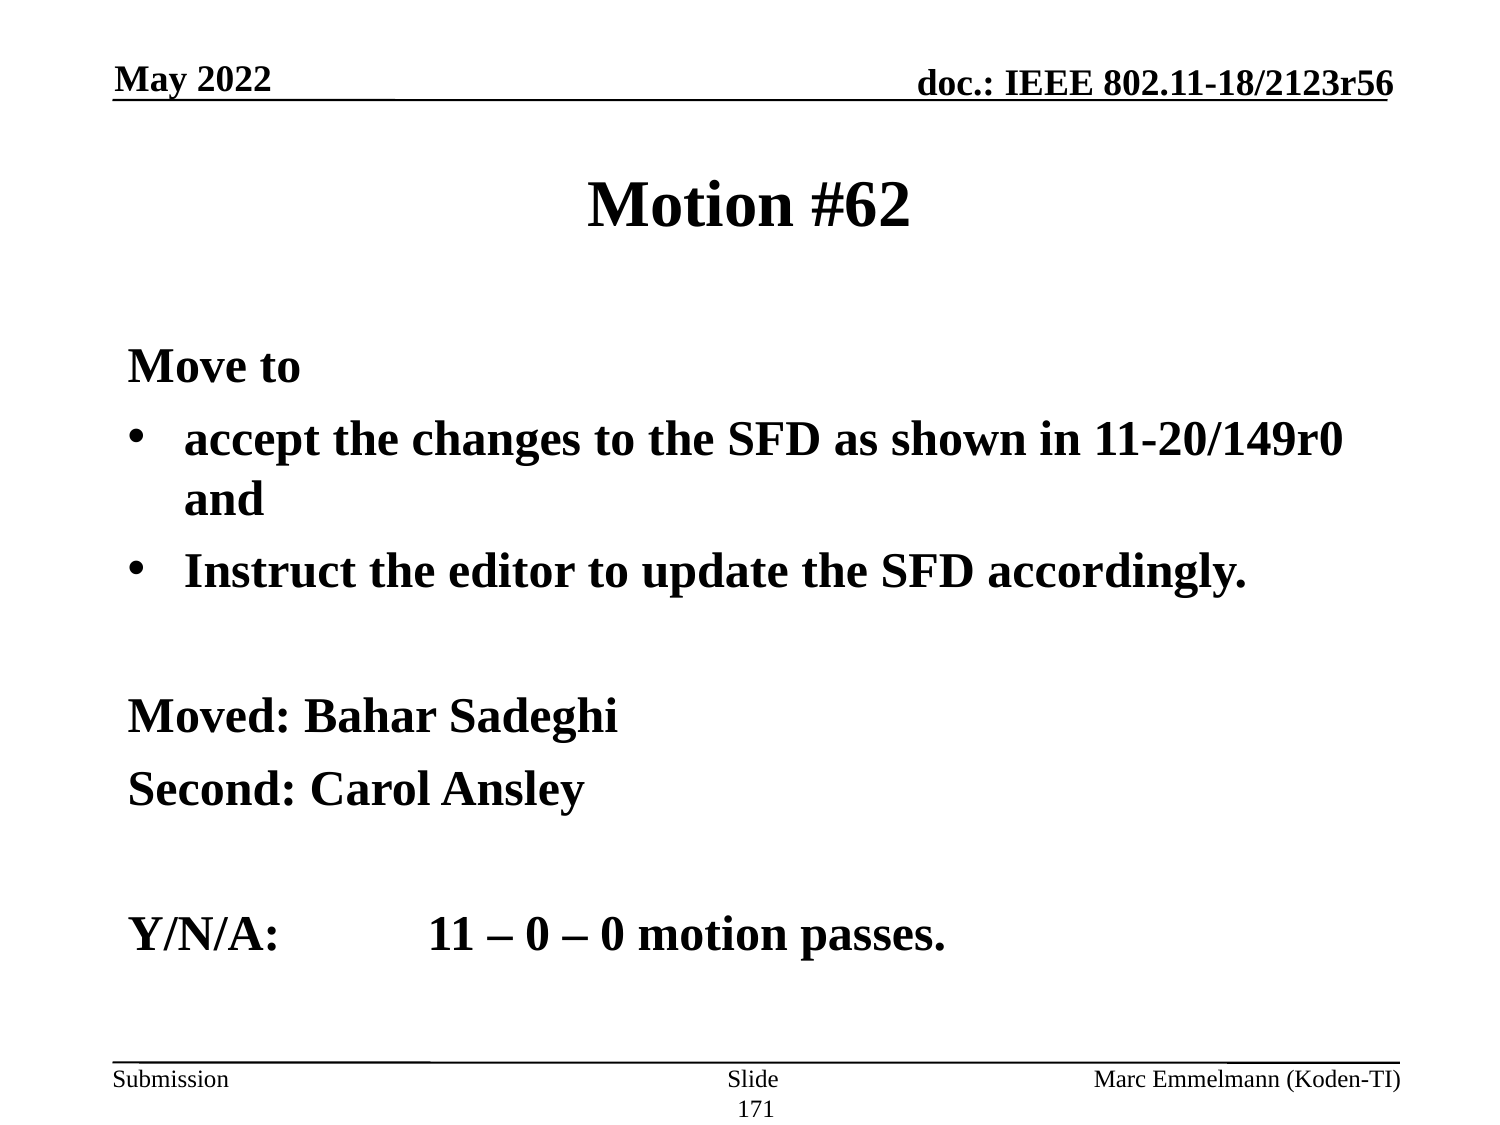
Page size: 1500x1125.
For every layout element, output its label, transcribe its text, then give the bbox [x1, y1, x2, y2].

slide_number Slide 171 [712, 1061, 800, 1123]
list Move to accept the changes to the SFD as shown in 11-20/149r0 and Instruct the editor to update the SFD accordingly. Moved: Bahar Sadeghi Second: Carol Ansley Y/N/A: 11 – 0 – 0 motion passes. [112, 324, 1388, 1000]
footer Marc Emmelmann (Koden-TI) [878, 1061, 1402, 1093]
title Motion #62 [112, 112, 1388, 288]
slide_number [114, 54, 423, 100]
